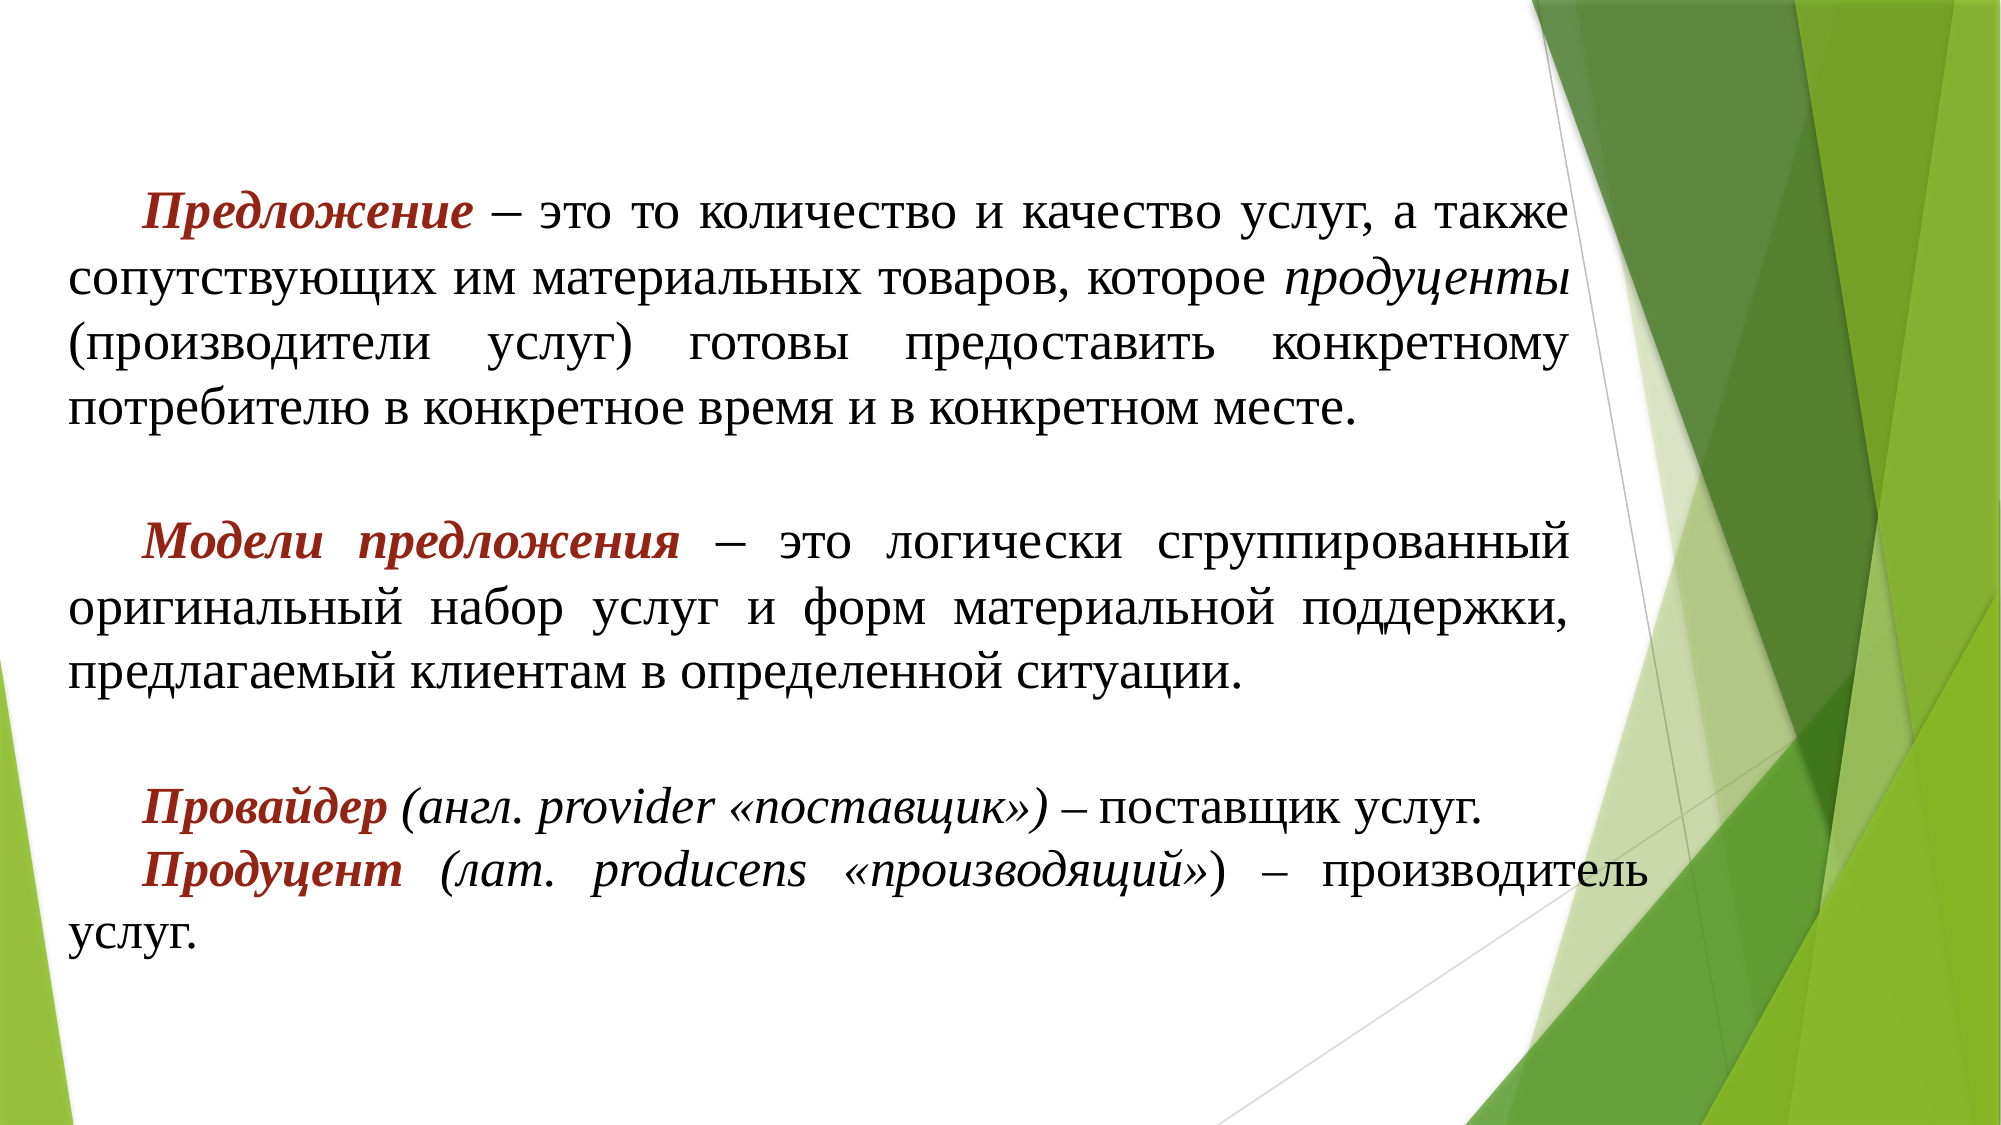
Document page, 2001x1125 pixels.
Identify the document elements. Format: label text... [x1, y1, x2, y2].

text_box Предложение – это то количество и качество услуг, а также сопутствующих им материальных товаров, которое продуценты (производители услуг) готовы предоставить конкретному потребителю в конкретное время и в конкретном месте. Модели предложения – это логически сгруппированный оригинальный набор услуг и форм материальной поддержки, предлагаемый клиентам в определенной ситуации. [54, 92, 1587, 702]
text_box Провайдер (англ. provider «поставщик») – поставщик услуг. Продуцент (лат. producens «производящий») – производитель услуг. [54, 702, 1664, 1032]
